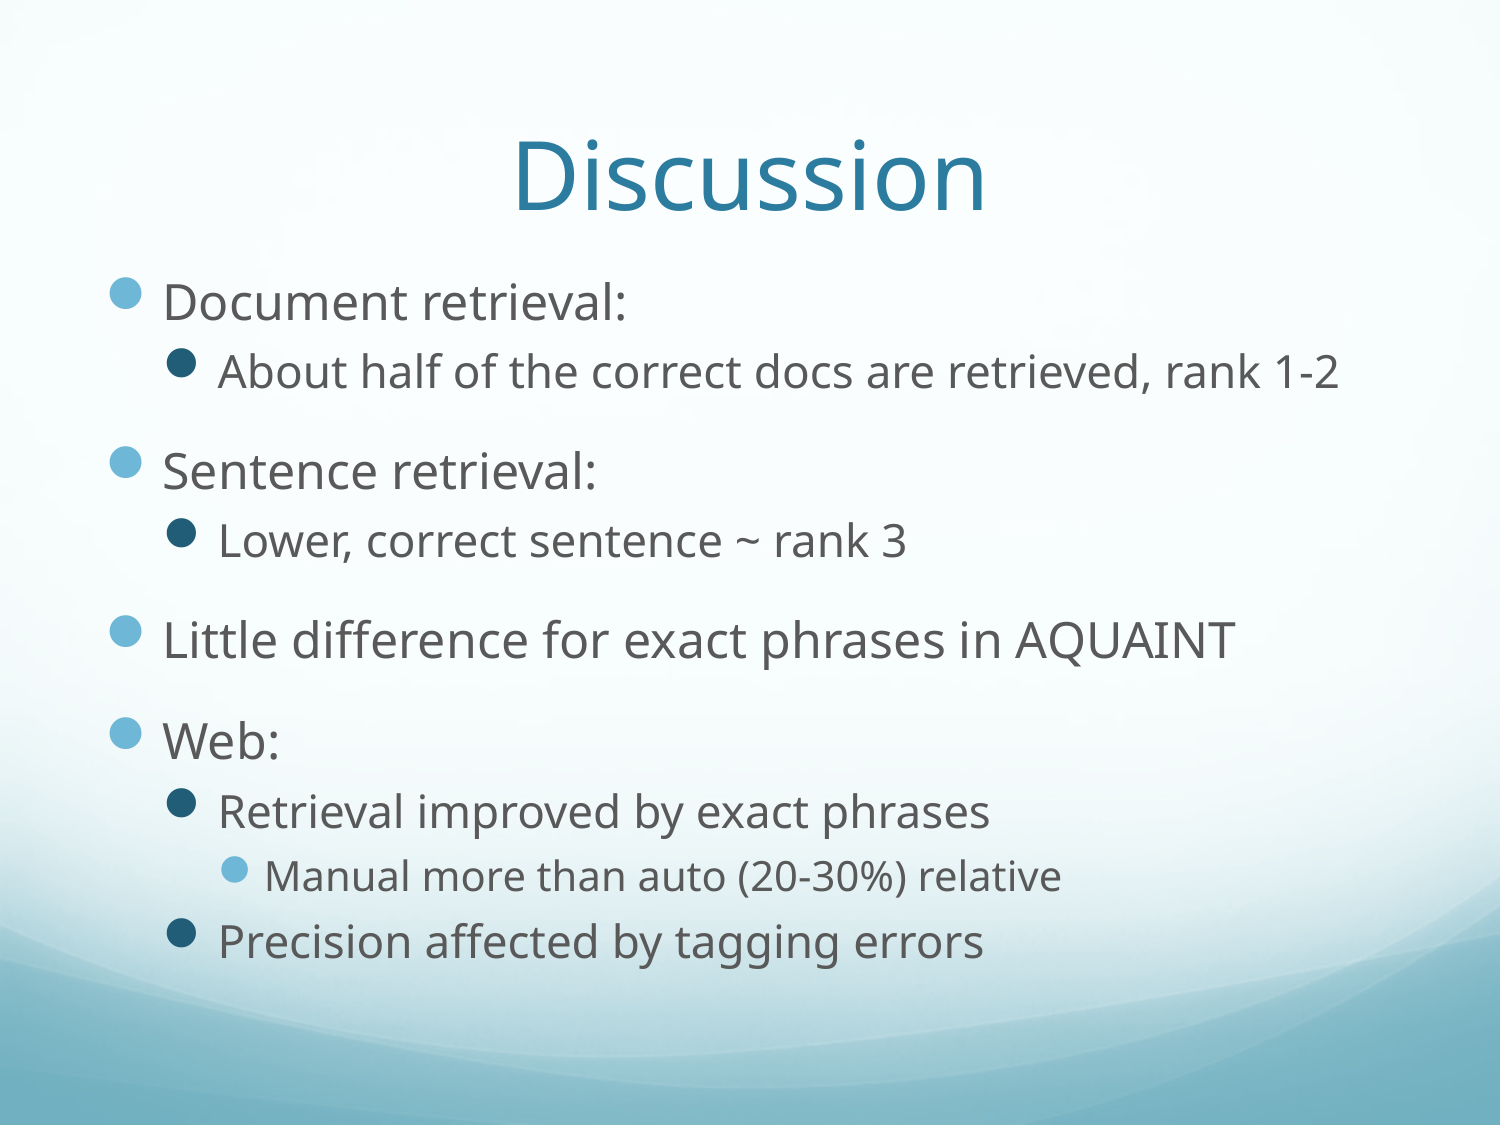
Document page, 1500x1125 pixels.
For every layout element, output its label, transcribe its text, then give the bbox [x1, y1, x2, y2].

list Document retrieval: About half of the correct docs are retrieved, rank 1-2 Sentence retrieval: Lower, correct sentence ~ rank 3 Little difference for exact phrases in AQUAINT Web: Retrieval improved by exact phrases Manual more than auto (20-30%) relative Precision affected by tagging errors [90, 262, 1410, 975]
title Discussion [90, 17, 1410, 237]
